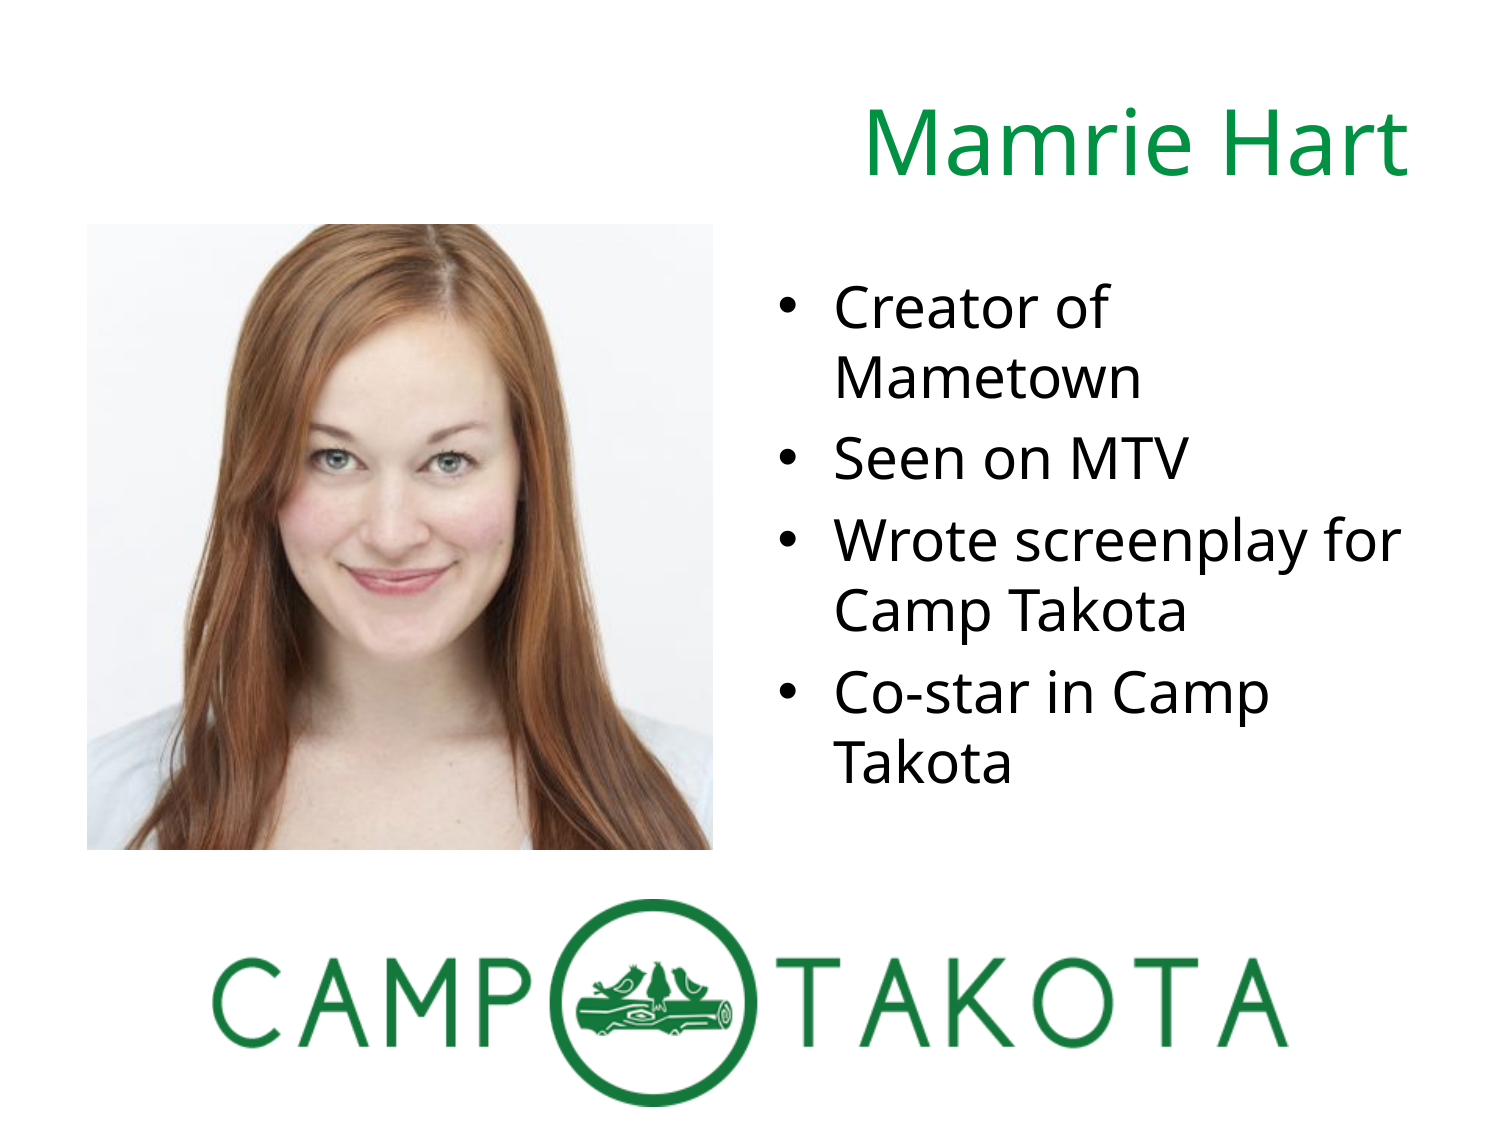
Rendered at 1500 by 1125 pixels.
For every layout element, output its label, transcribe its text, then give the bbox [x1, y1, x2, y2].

list Creator of Mametown Seen on MTV Wrote screenplay for Camp Takota Co-star in Camp Takota [762, 262, 1425, 1005]
title Mamrie Hart [75, 45, 1425, 233]
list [87, 224, 713, 851]
picture [212, 899, 1289, 1107]
